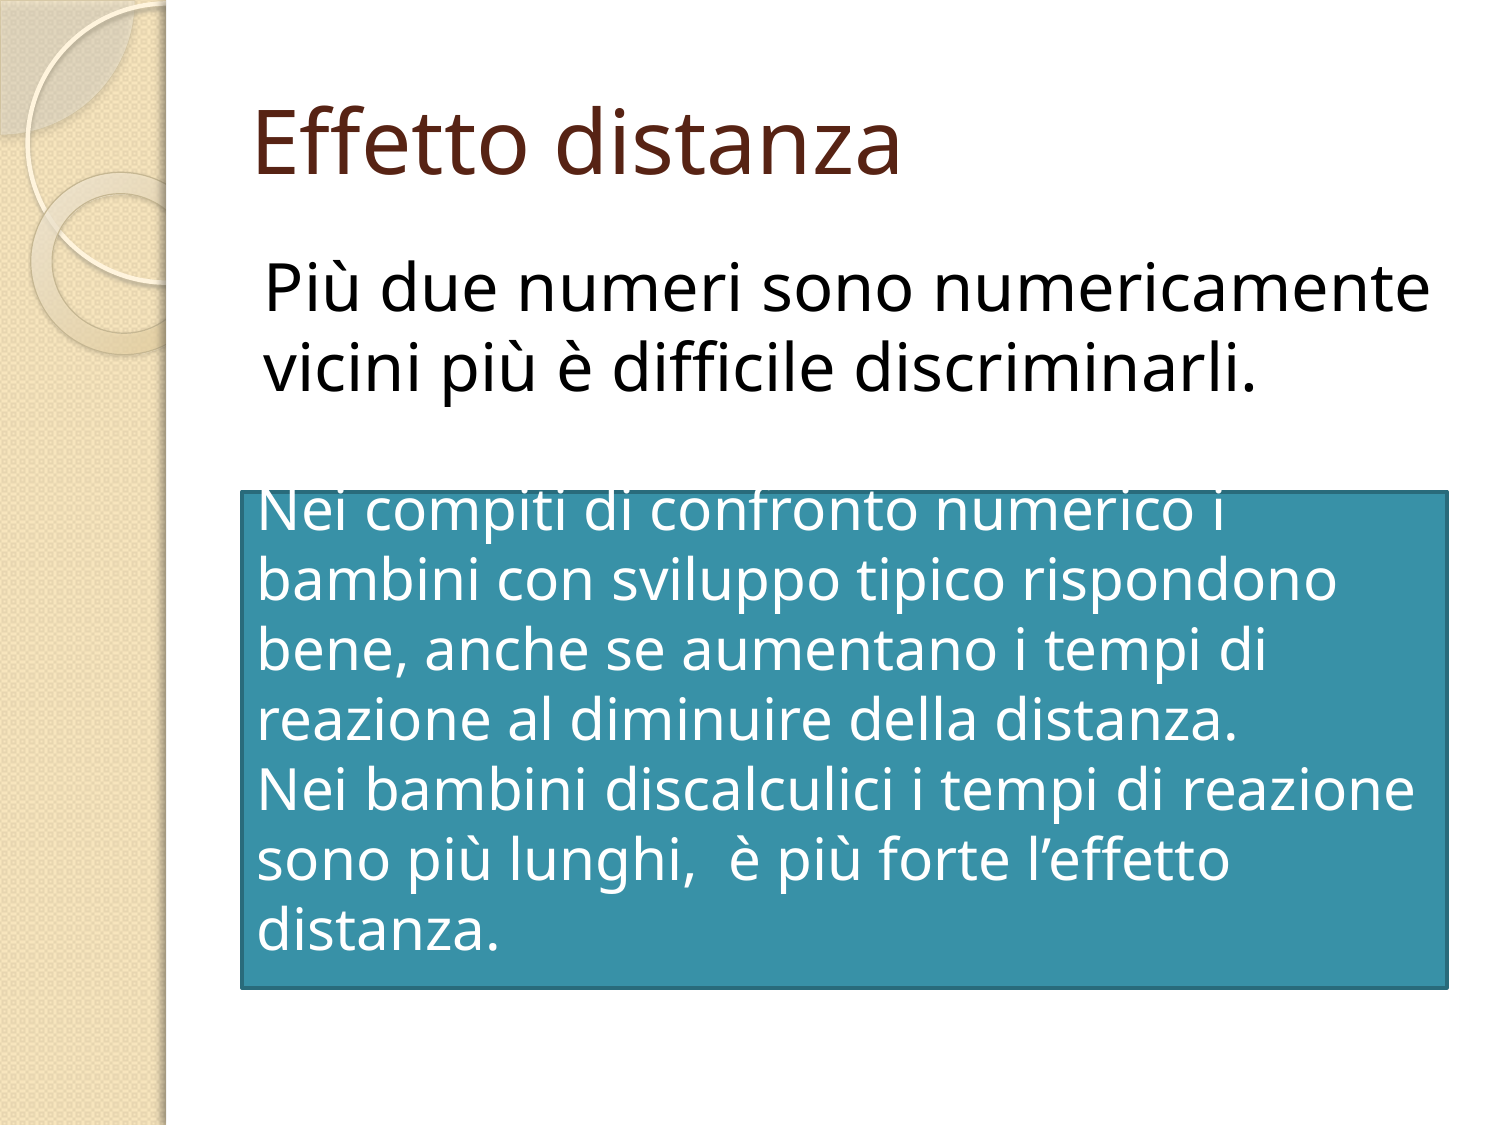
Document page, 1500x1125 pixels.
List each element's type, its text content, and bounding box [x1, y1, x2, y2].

title Effetto distanza [235, 45, 1466, 233]
list Più due numeri sono numericamente vicini più è difficile discriminarli. [235, 237, 1466, 1025]
text_box Nei compiti di confronto numerico i bambini con sviluppo tipico rispondono bene, anche se aumentano i tempi di reazione al diminuire della distanza. Nei bambini discalculici i tempi di reazione sono più lunghi, è più forte l’effetto distanza. [240, 490, 1449, 990]
